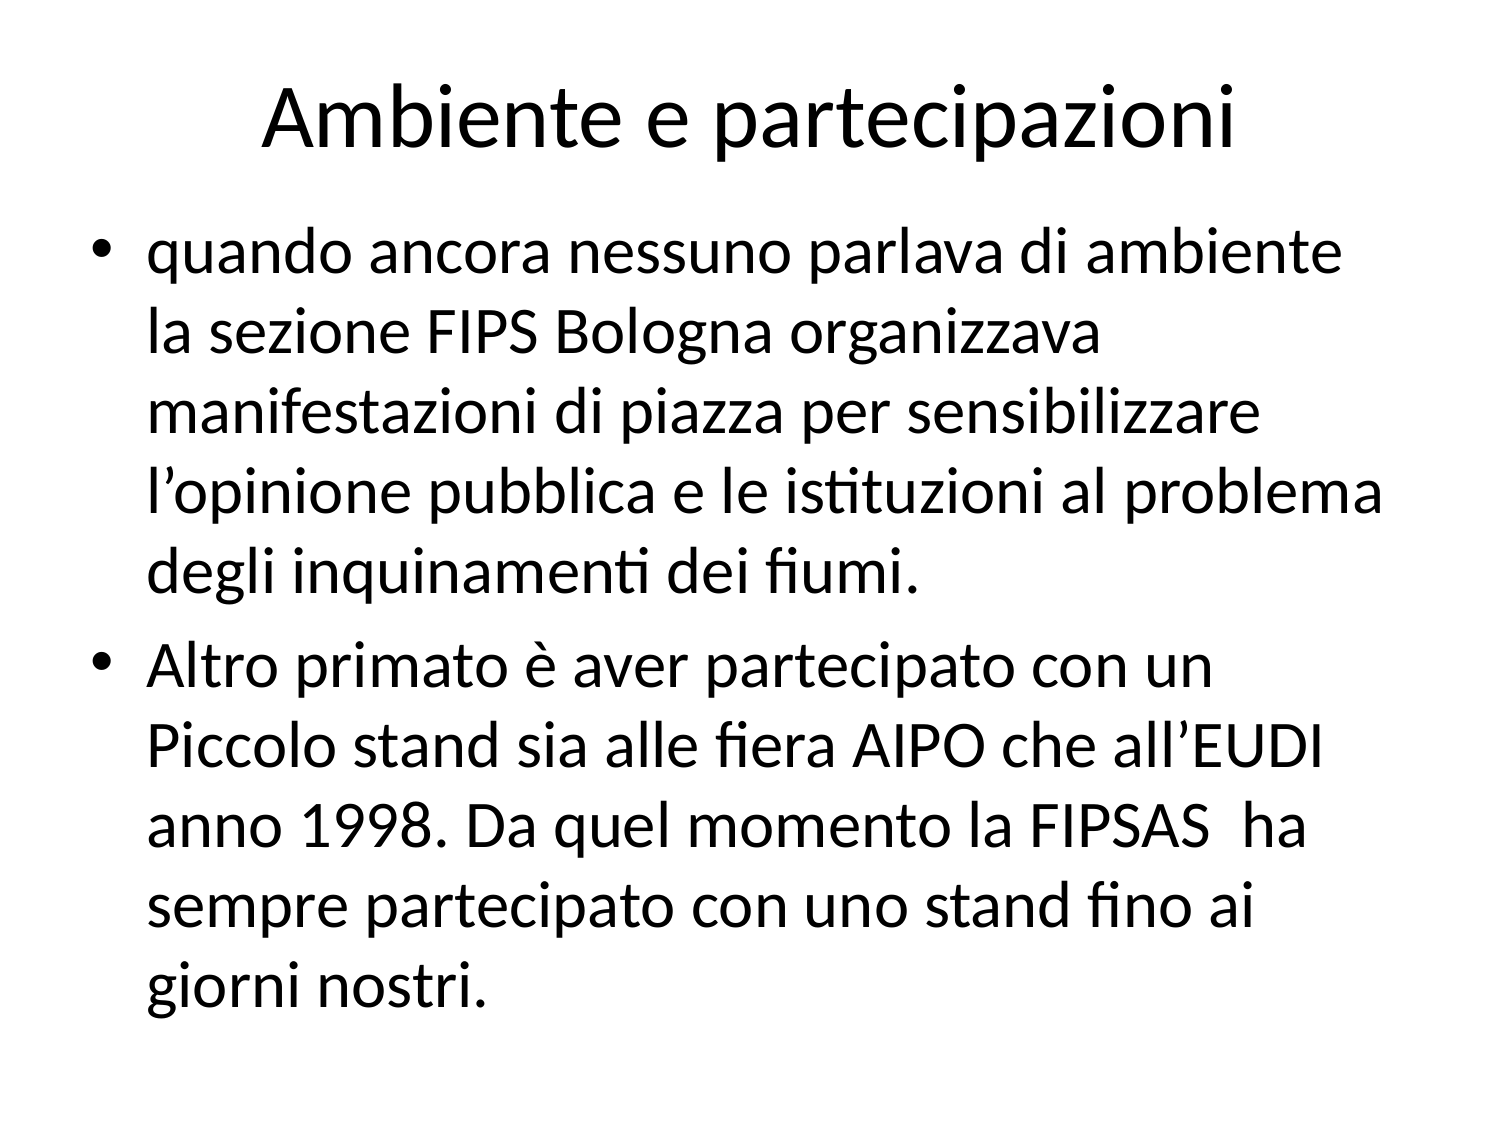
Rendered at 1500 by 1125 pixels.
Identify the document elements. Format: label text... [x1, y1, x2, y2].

title Ambiente e partecipazioni [75, 45, 1425, 176]
list quando ancora nessuno parlava di ambiente la sezione FIPS Bologna organizzava manifestazioni di piazza per sensibilizzare l’opinione pubblica e le istituzioni al problema degli inquinamenti dei fiumi. Altro primato è aver partecipato con un Piccolo stand sia alle fiera AIPO che all’EUDI anno 1998. Da quel momento la FIPSAS ha sempre partecipato con uno stand fino ai giorni nostri. [75, 199, 1425, 1055]
